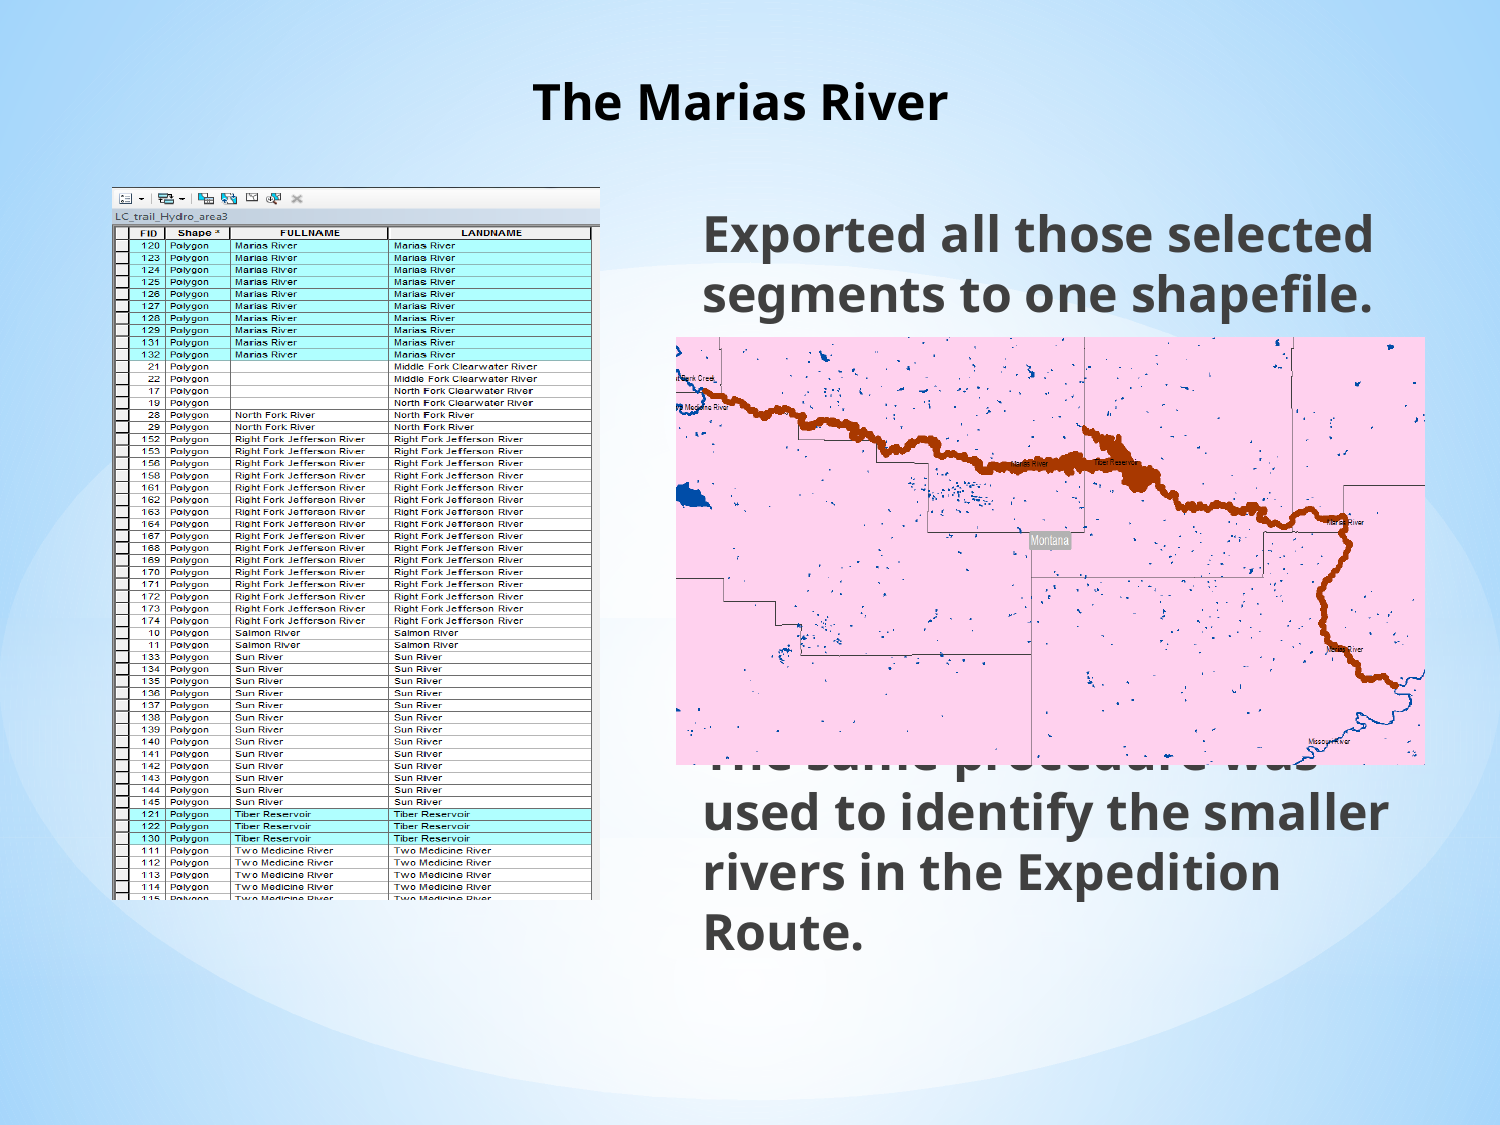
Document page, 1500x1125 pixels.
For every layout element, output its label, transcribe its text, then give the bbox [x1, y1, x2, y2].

list Exported all those selected segments to one shapefile. [687, 187, 1438, 330]
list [676, 337, 1426, 765]
title The Marias River [200, 62, 1269, 138]
list The same procedure was used to identify the smaller rivers in the Expedition Route. [687, 774, 1425, 968]
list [112, 187, 601, 901]
